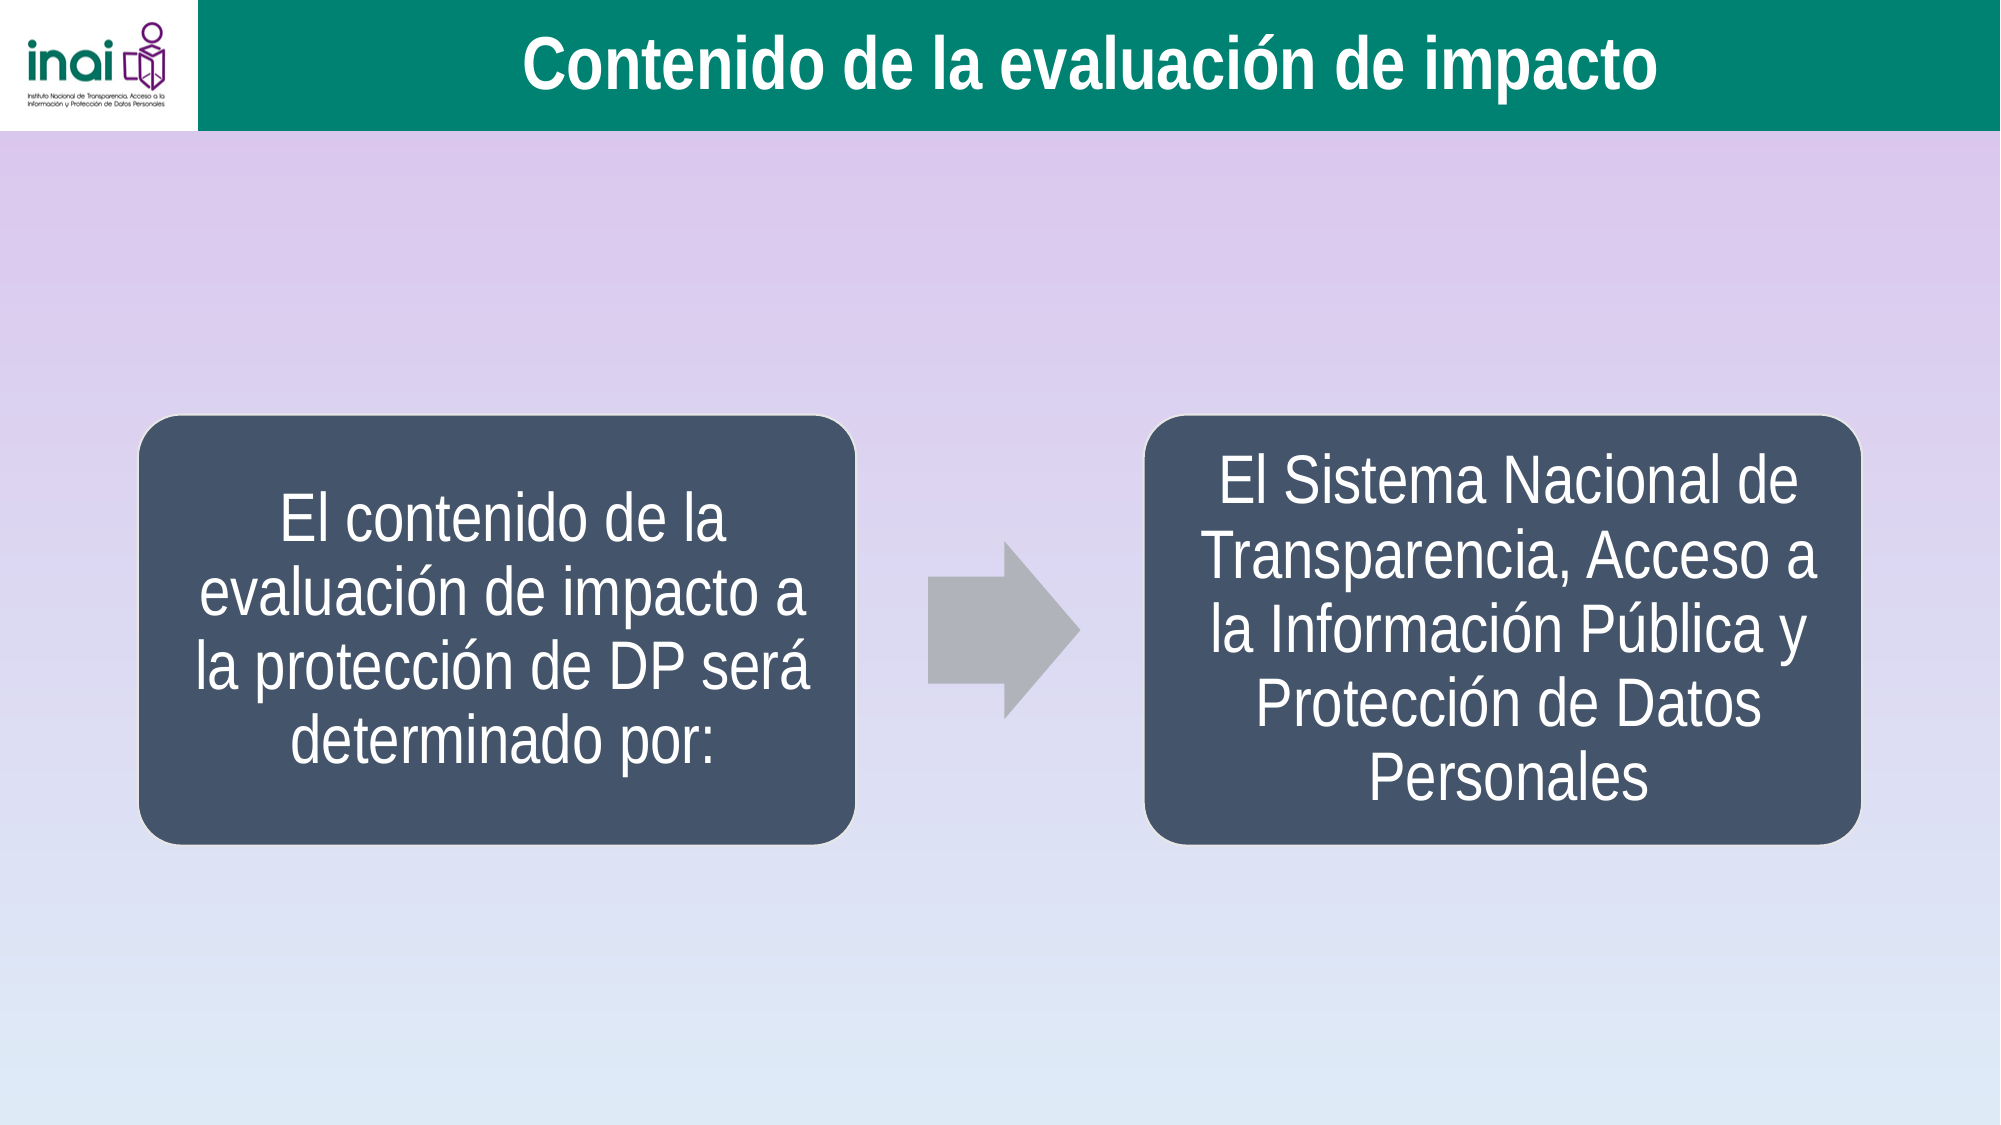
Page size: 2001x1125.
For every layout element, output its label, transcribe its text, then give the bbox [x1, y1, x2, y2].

title Contenido de la evaluación de impacto [198, 0, 2000, 131]
picture [0, 0, 198, 131]
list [137, 392, 1863, 868]
